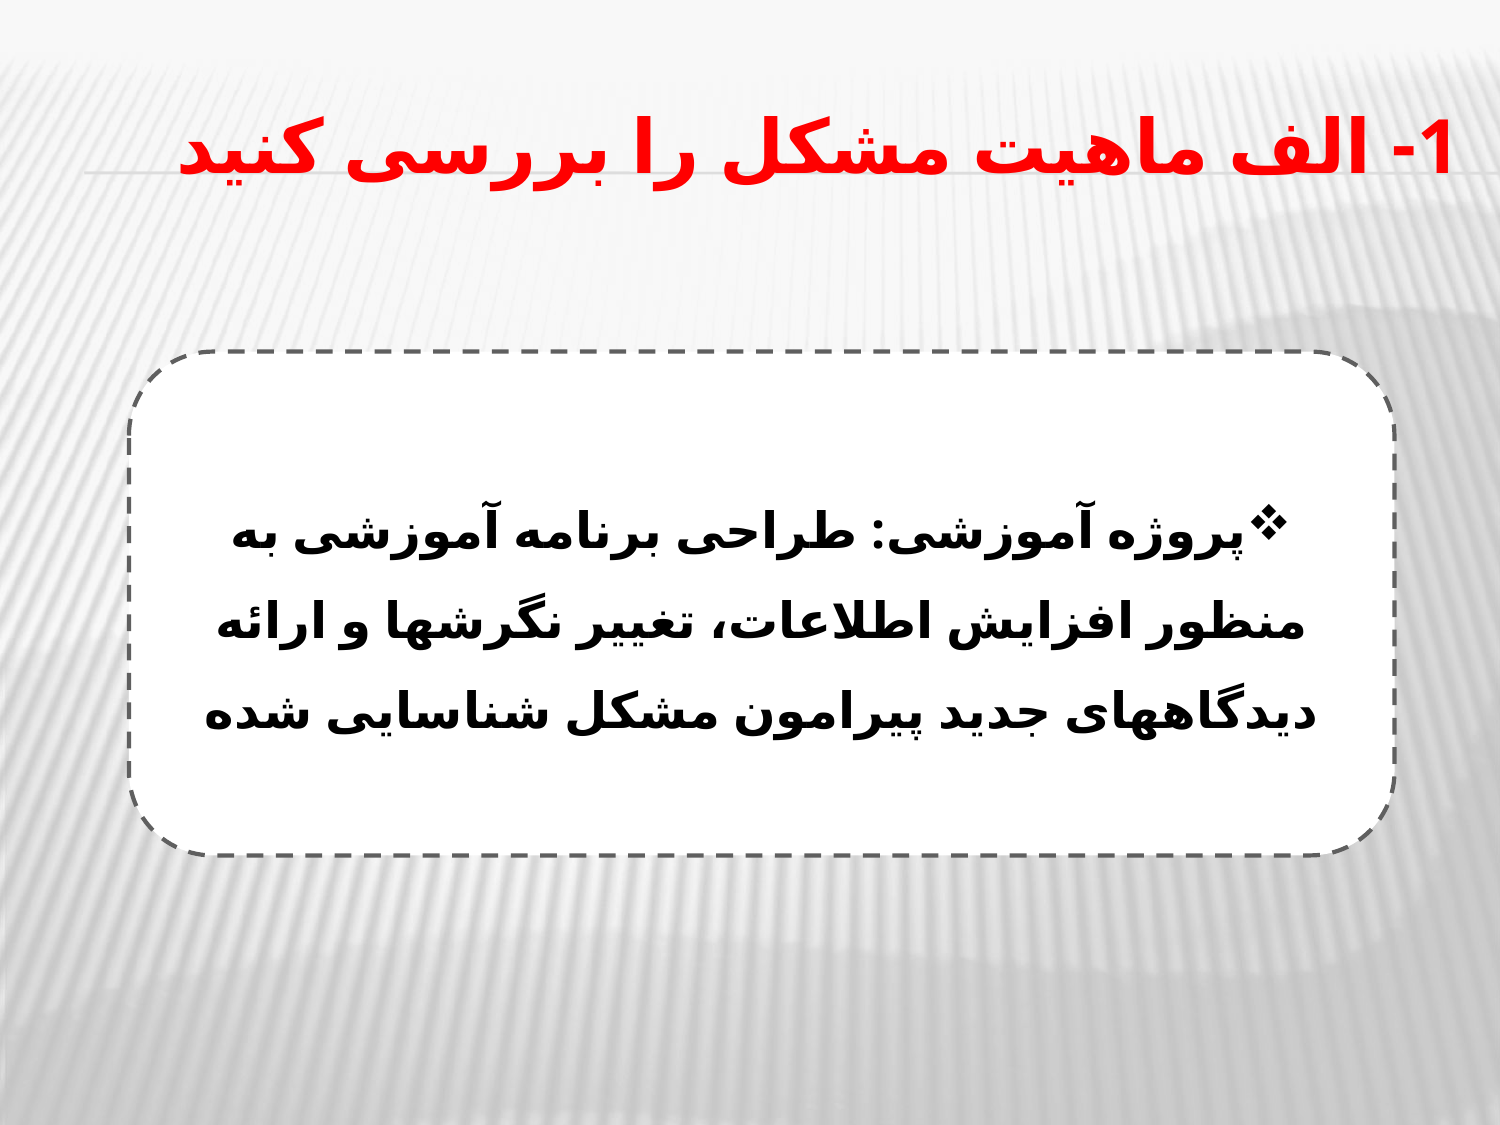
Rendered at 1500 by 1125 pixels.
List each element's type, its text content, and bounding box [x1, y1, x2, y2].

title 1- الف ماهیت مشکل را بررسی کنید [50, 75, 1475, 213]
text_box پروژه آموزشی: طراحی برنامه آموزشی به منظور افزایش اطلاعات، تغییر نگرشها و ارائه دیدگاههای جدید پیرامون مشکل شناسایی شده [126, 349, 1397, 858]
